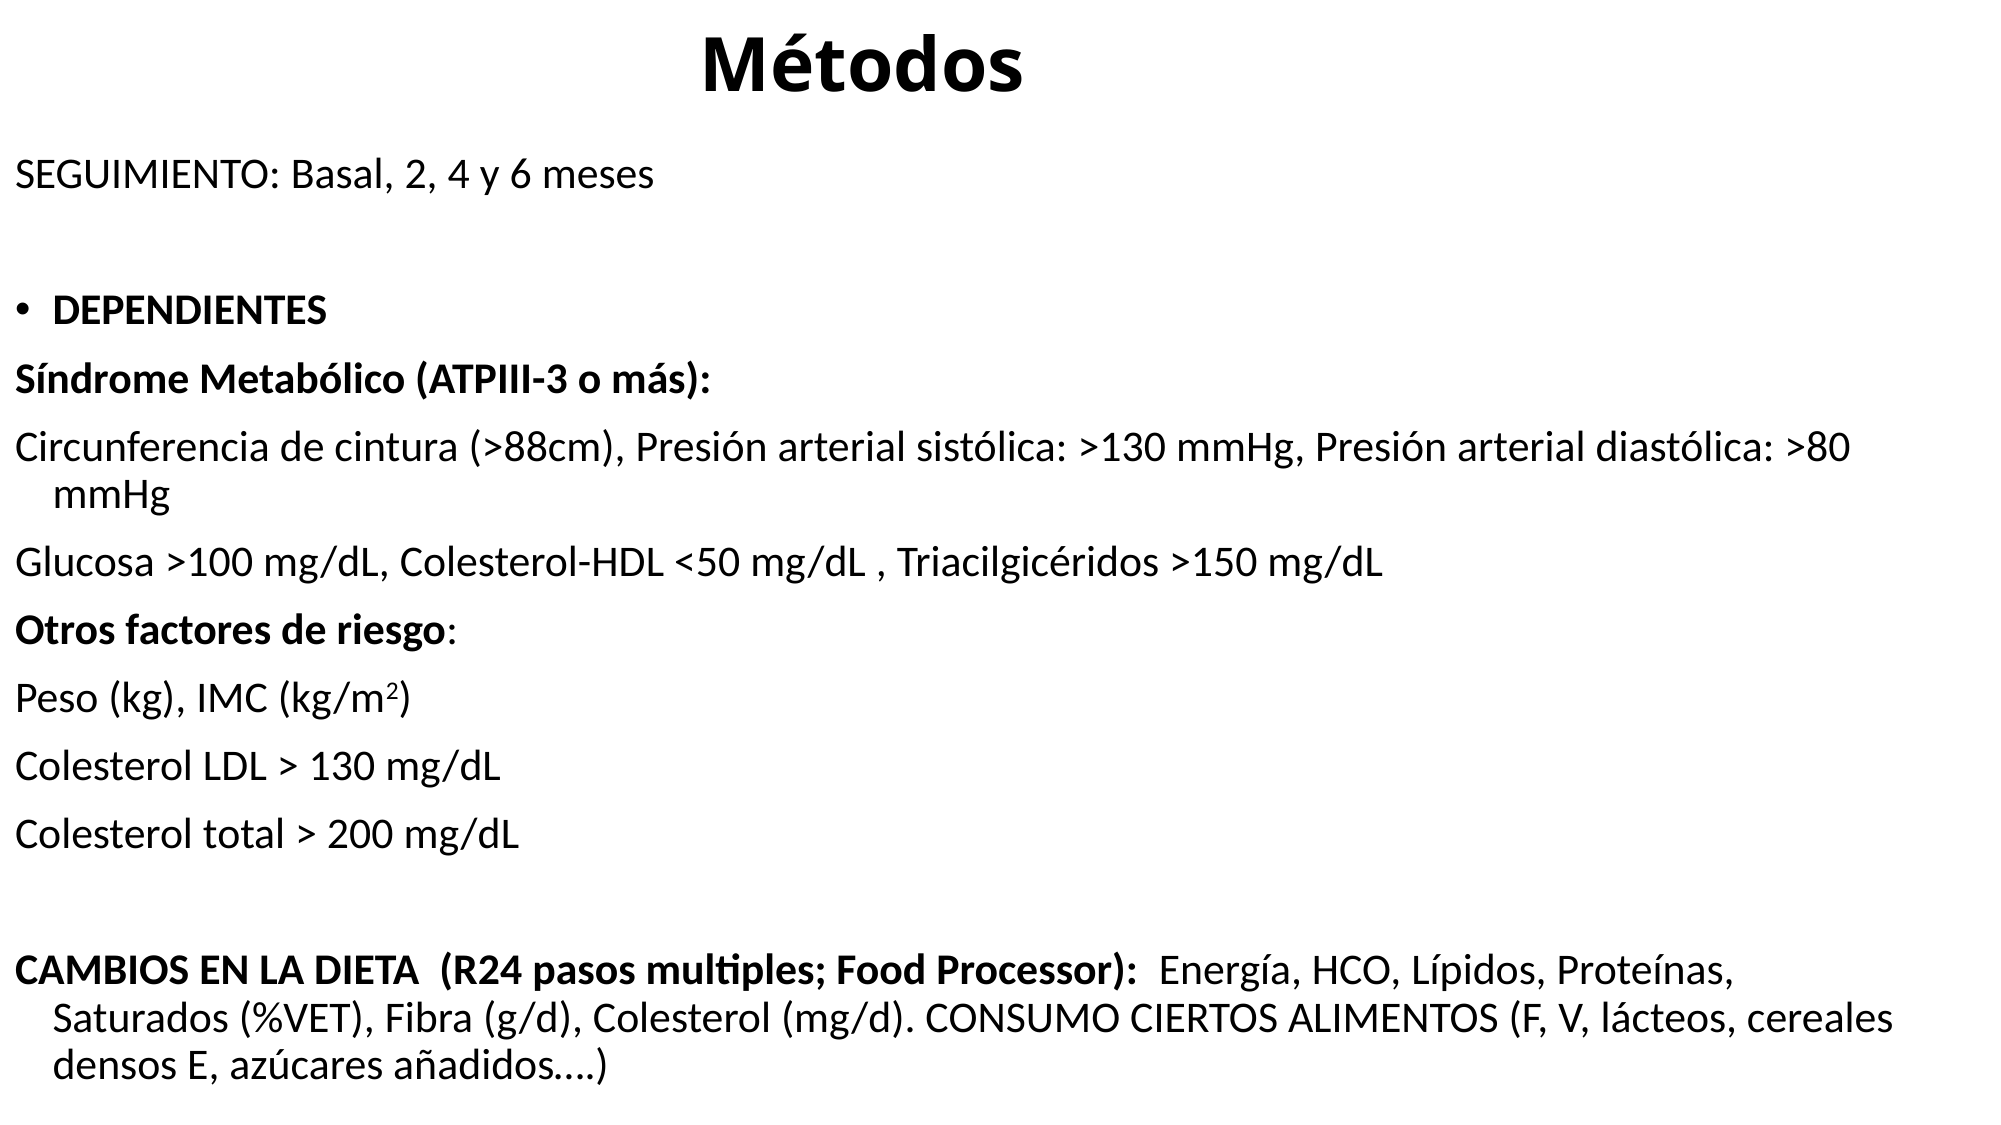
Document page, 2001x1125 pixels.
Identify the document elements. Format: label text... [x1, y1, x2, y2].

title Métodos [0, 0, 1725, 143]
list SEGUIMIENTO: Basal, 2, 4 y 6 meses DEPENDIENTES Síndrome Metabólico (ATPIII-3 o más): Circunferencia de cintura (>88cm), Presión arterial sistólica: >130 mmHg, Presión arterial diastólica: >80 mmHg Glucosa >100 mg/dL, Colesterol-HDL <50 mg/dL , Triacilgicéridos >150 mg/dL Otros factores de riesgo: Peso (kg), IMC (kg/m2) Colesterol LDL > 130 mg/dL Colesterol total > 200 mg/dL CAMBIOS EN LA DIETA (R24 pasos multiples; Food Processor): Energía, HCO, Lípidos, Proteínas, Saturados (%VET), Fibra (g/d), Colesterol (mg/d). CONSUMO CIERTOS ALIMENTOS (F, V, lácteos, cereales densos E, azúcares añadidos….) [0, 143, 1928, 993]
